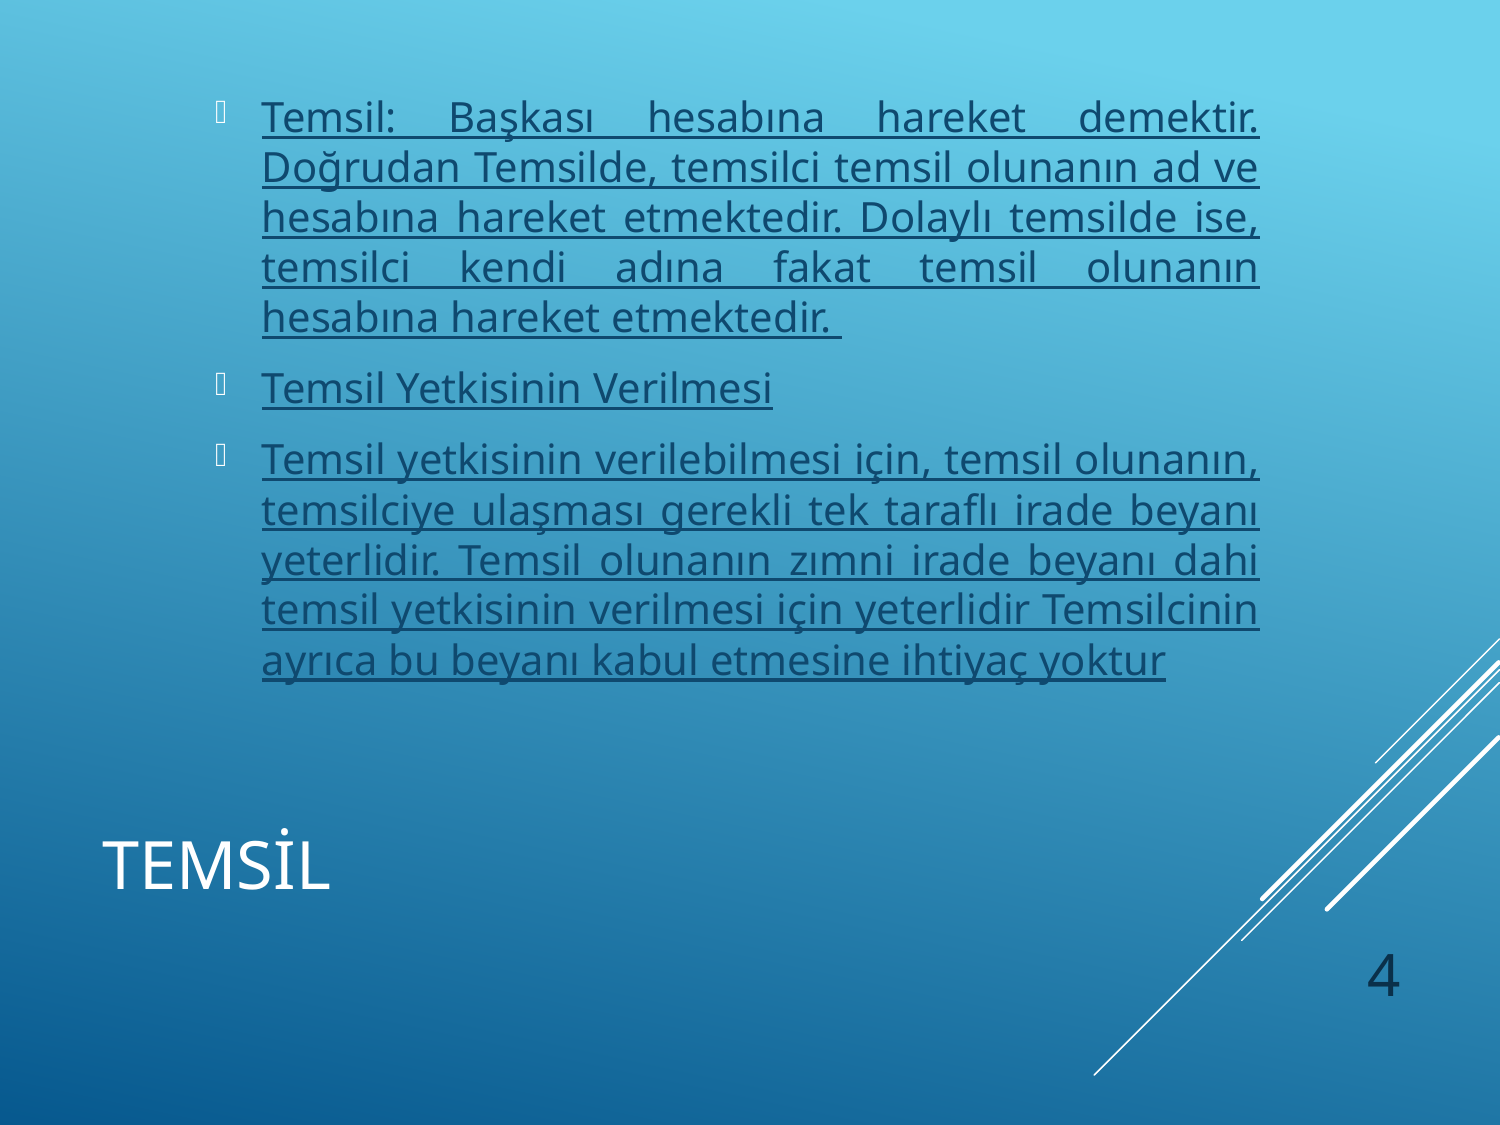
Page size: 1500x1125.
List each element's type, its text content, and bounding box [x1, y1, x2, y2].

list Temsil: Başkası hesabına hareket demektir. Doğrudan Temsilde, temsilci temsil olunanın ad ve hesabına hareket etmektedir. Dolaylı temsilde ise, temsilci kendi adına fakat temsil olunanın hesabına hareket etmektedir. Temsil Yetkisinin Verilmesi Temsil yetkisinin verilebilmesi için, temsil olunanın, temsilciye ulaşması gerekli tek taraflı irade beyanı yeterlidir. Temsil olunanın zımni irade beyanı dahi temsil yetkisinin verilmesi için yeterlidir Temsilcinin ayrıca bu beyanı kabul etmesine ihtiyaç yoktur [200, 78, 1276, 697]
title TEMSİL [87, 737, 1163, 988]
slide_number 4 [1275, 915, 1416, 1025]
